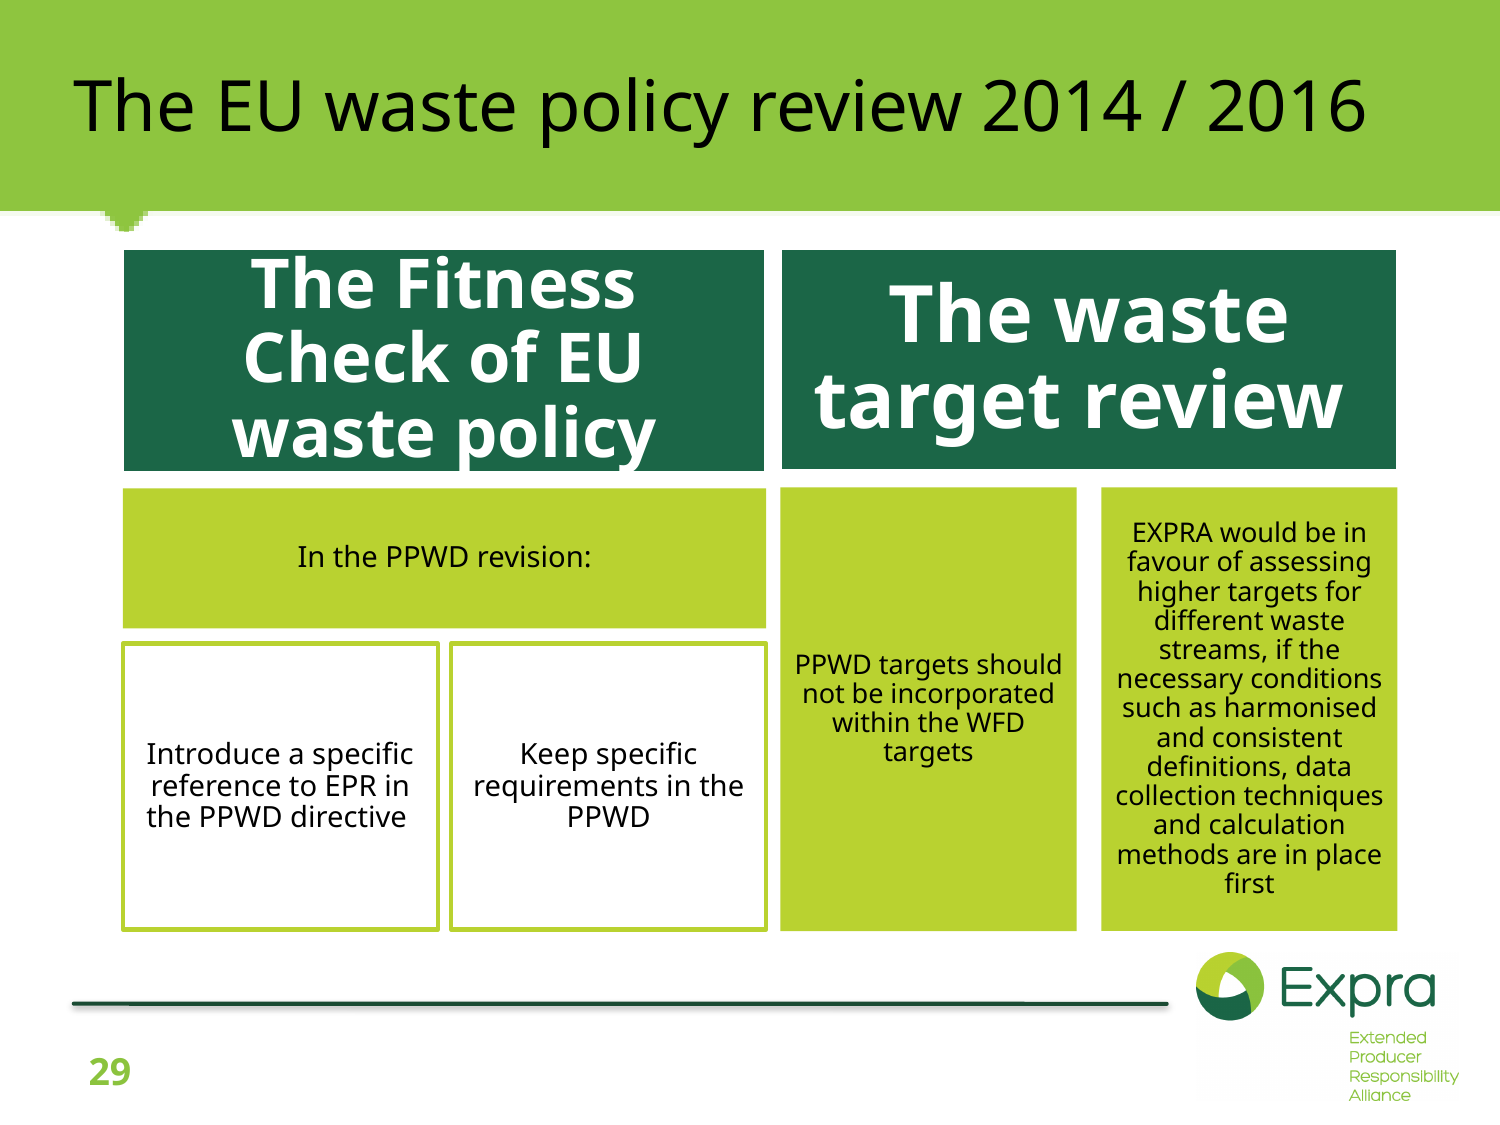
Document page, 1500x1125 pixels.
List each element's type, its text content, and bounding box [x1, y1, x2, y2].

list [779, 248, 1399, 932]
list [121, 248, 768, 930]
picture [1196, 952, 1459, 1101]
title The EU waste policy review 2014 / 2016 [73, 0, 1433, 207]
